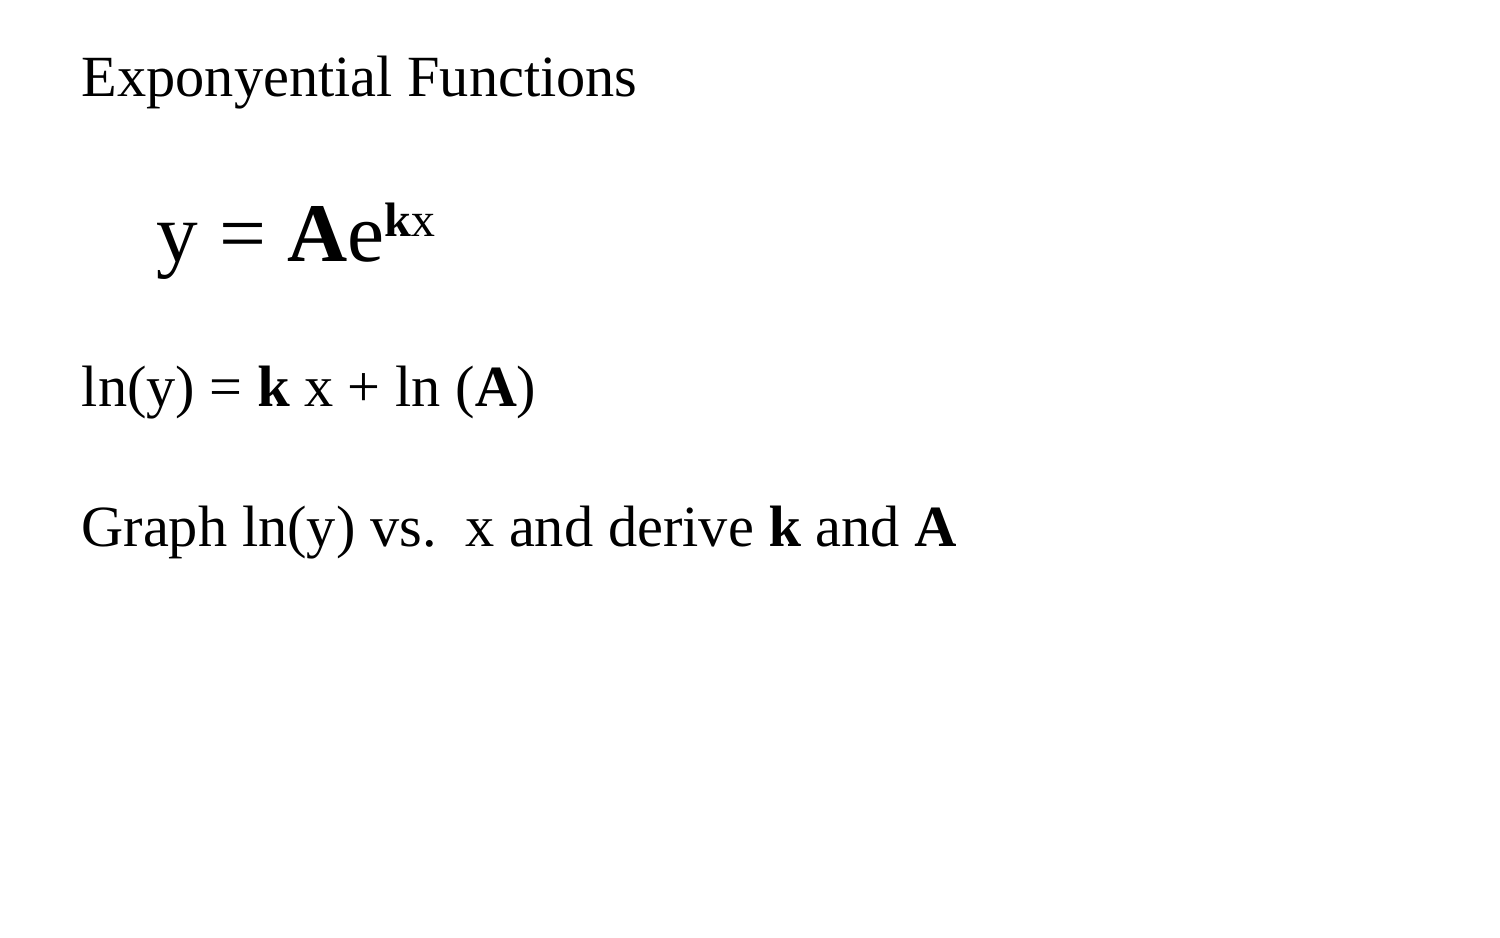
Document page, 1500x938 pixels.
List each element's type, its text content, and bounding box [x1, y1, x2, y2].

text_box Exponyential Functions y = Aekx ln(y) = k x + ln (A) Graph ln(y) vs. x and derive k and A [67, 31, 972, 566]
